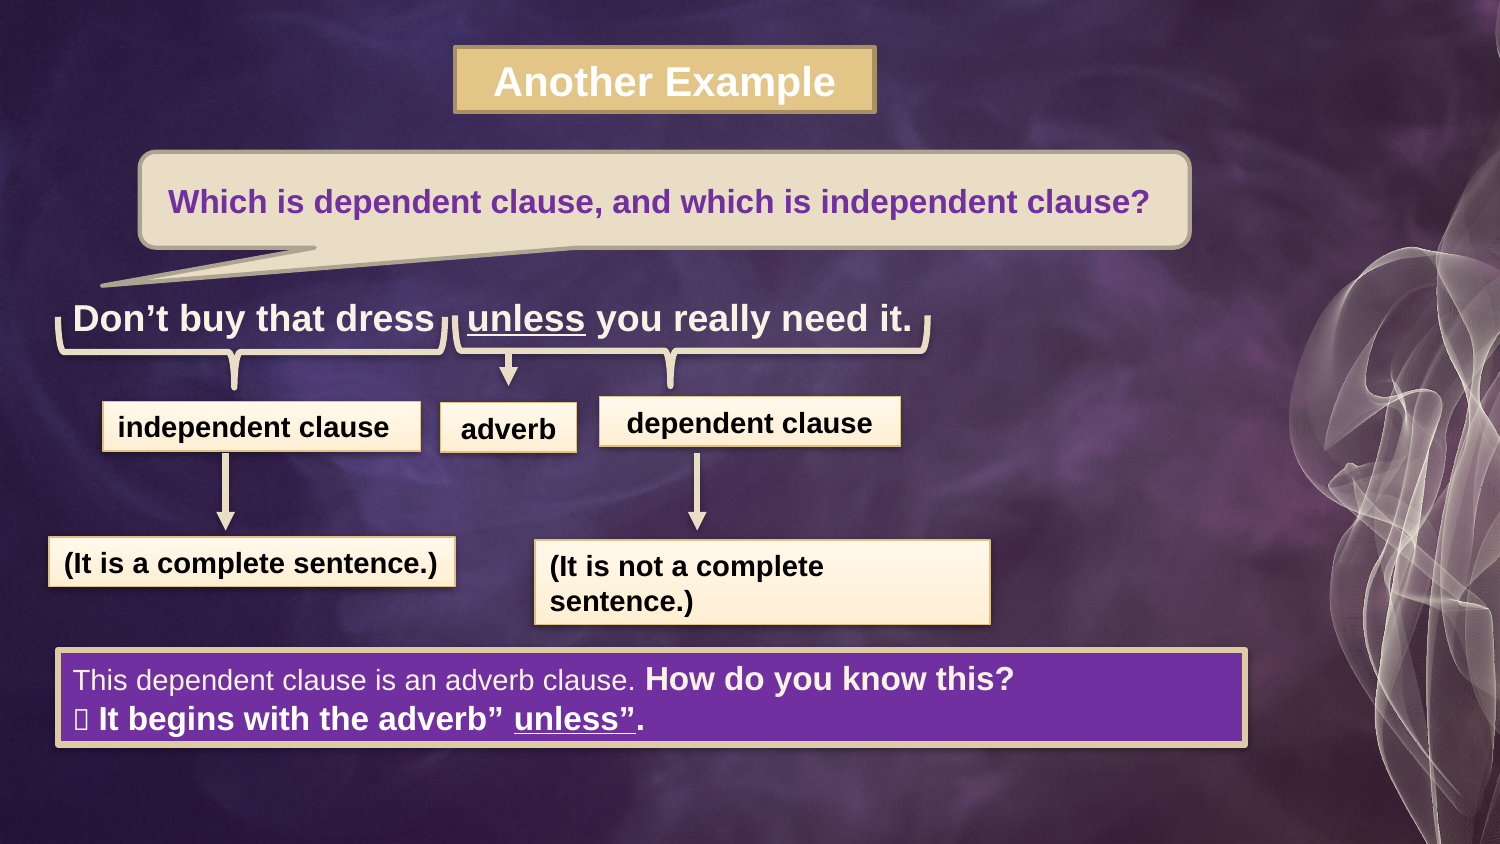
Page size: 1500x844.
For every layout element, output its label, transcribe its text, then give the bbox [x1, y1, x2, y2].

text_box (It is a complete sentence.) [48, 536, 456, 587]
text_box [54, 316, 449, 391]
text_box This dependent clause is an adverb clause. How do you know this?  It begins with the adverb” unless”. [55, 647, 1248, 748]
text_box independent clause [102, 401, 421, 452]
text_box Don’t buy that dress unless you really need it. [57, 286, 1147, 347]
text_box (It is not a complete sentence.) [534, 539, 991, 625]
picture [0, 0, 1500, 844]
text_box adverb [440, 402, 577, 453]
text_box Which is dependent clause, and which is independent clause? [100, 149, 1192, 288]
text_box [451, 315, 931, 390]
text_box Another Example [453, 45, 877, 114]
text_box dependent clause [599, 396, 901, 447]
